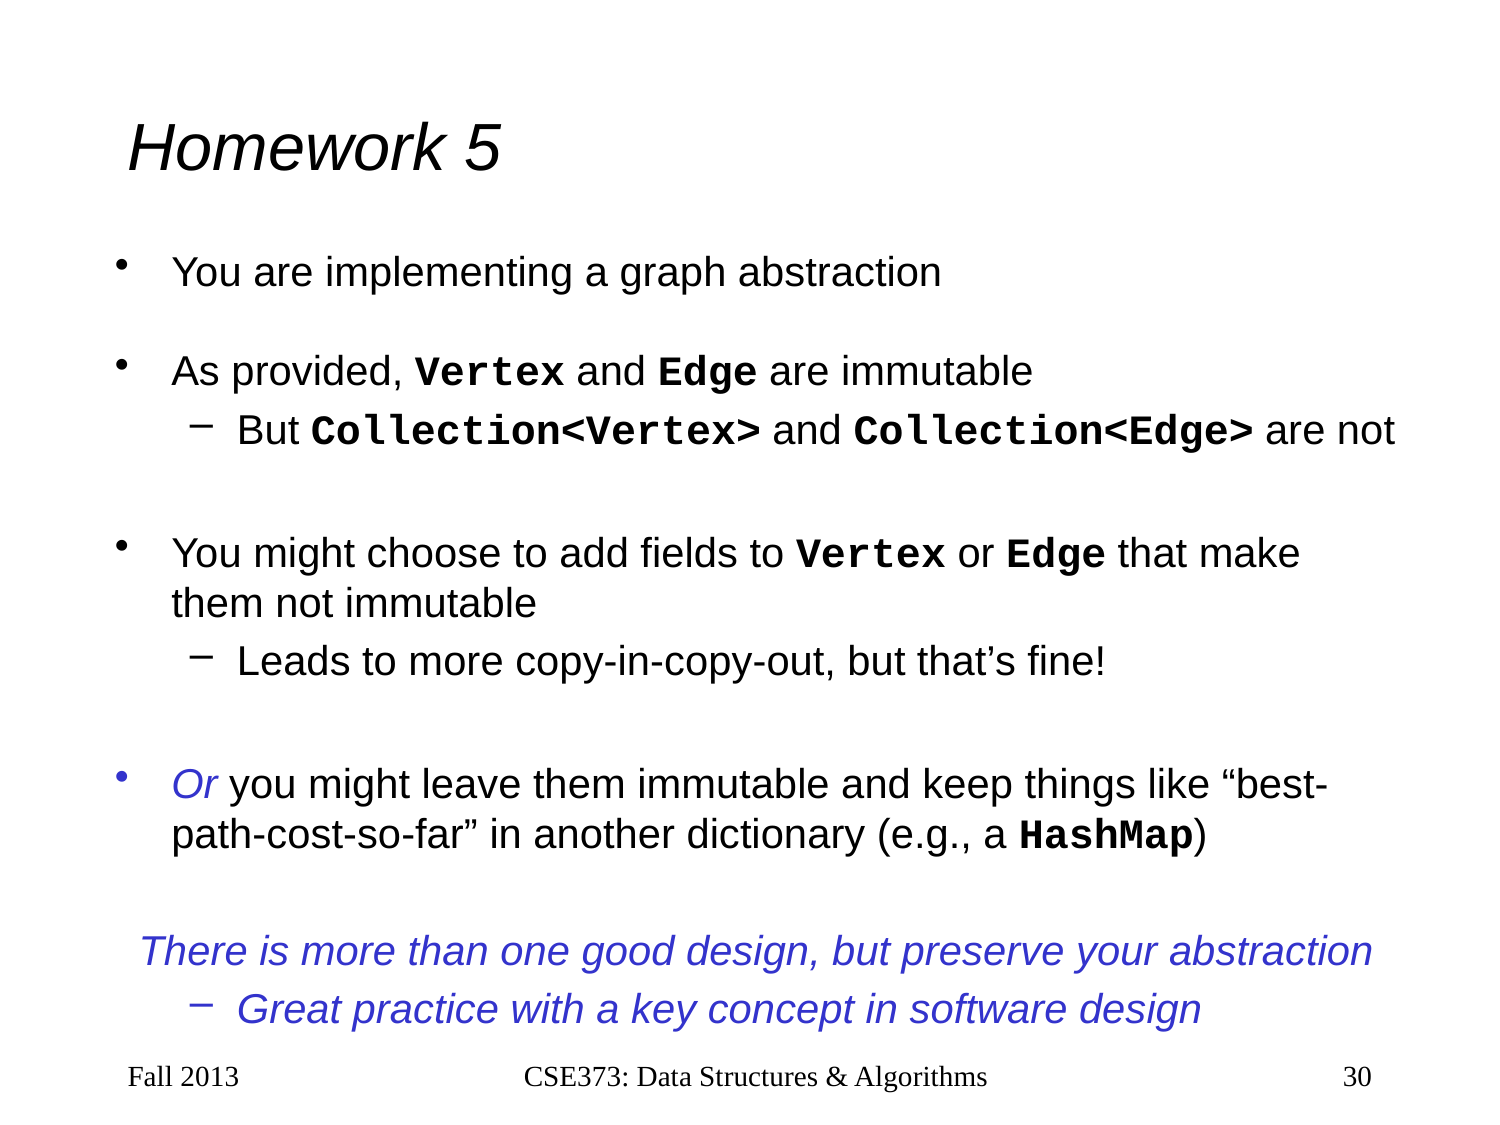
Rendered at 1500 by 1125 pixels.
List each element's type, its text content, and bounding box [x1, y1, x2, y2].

footer CSE373: Data Structures & Algorithms [474, 1049, 1038, 1125]
slide_number Fall 2013 [112, 1049, 426, 1125]
slide_number 30 [1074, 1049, 1388, 1125]
list You are implementing a graph abstraction As provided, Vertex and Edge are immutable But Collection<Vertex> and Collection<Edge> are not You might choose to add fields to Vertex or Edge that make them not immutable Leads to more copy-in-copy-out, but that’s fine! Or you might leave them immutable and keep things like “best-path-cost-so-far” in another dictionary (e.g., a HashMap) There is more than one good design, but preserve your abstraction Great practice with a key concept in software design [99, 237, 1413, 976]
title Homework 5 [112, 49, 1388, 237]
